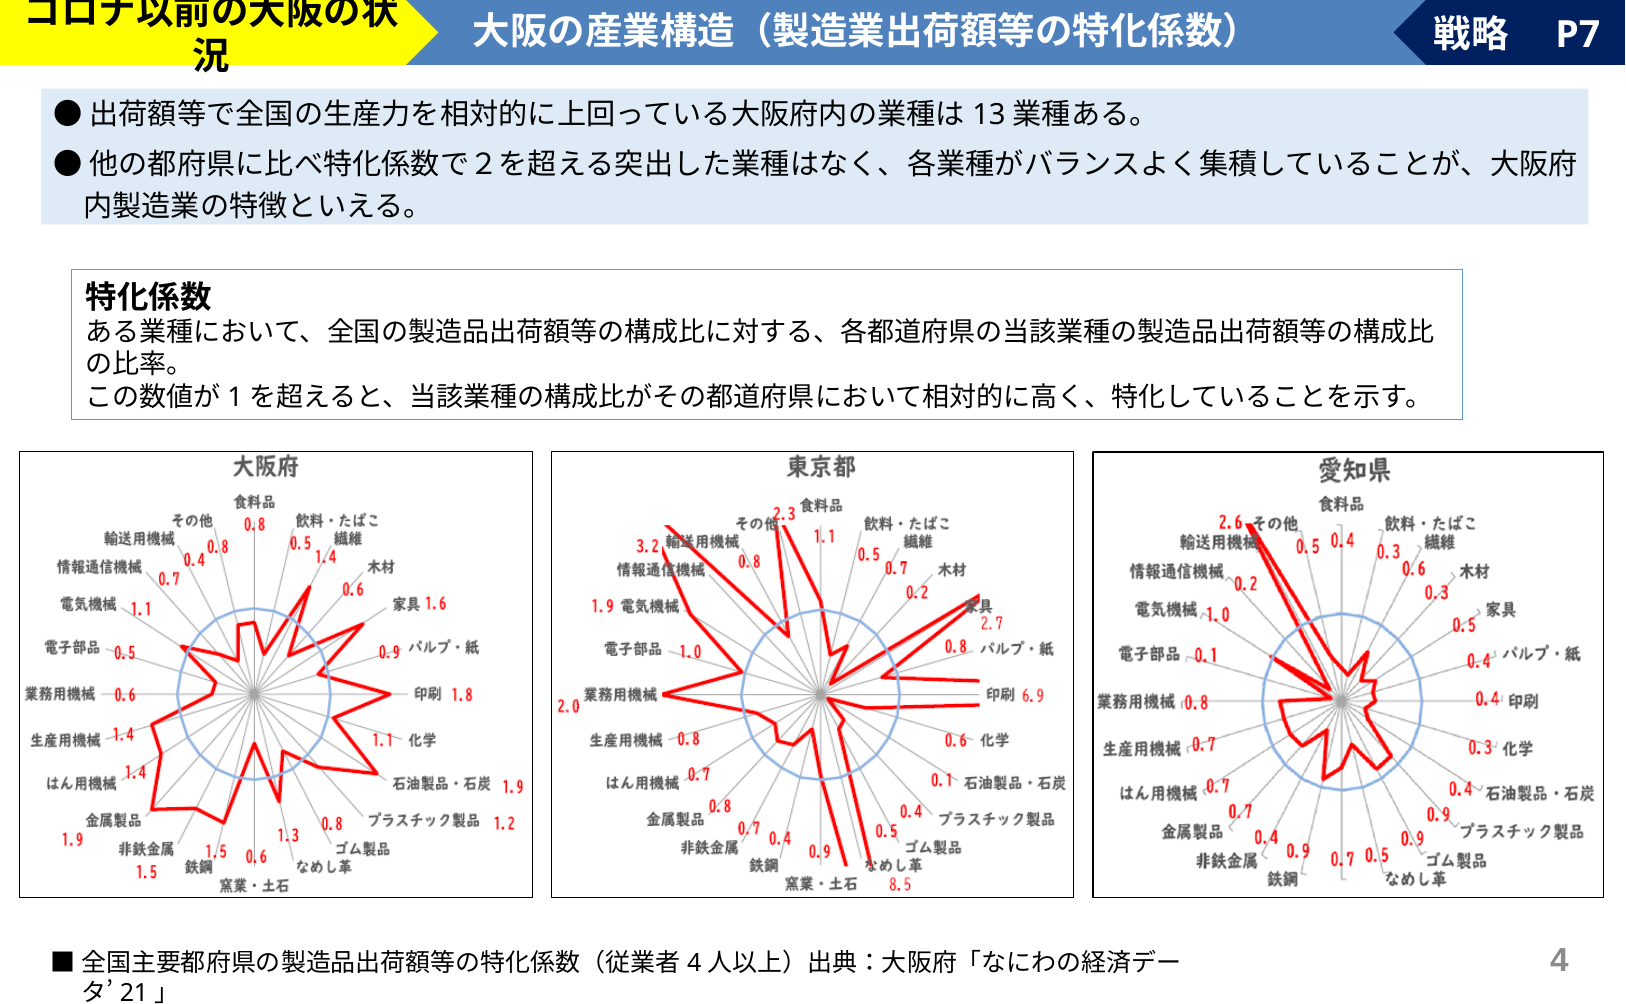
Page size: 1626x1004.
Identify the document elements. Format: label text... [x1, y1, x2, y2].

text_box 戦略 P7 [1392, 0, 1625, 66]
picture [18, 451, 533, 898]
text_box ●出荷額等で全国の生産力を相対的に上回っている大阪府内の業種は13業種ある。 ●他の都府県に比べ特化係数で２を超える突出した業種はなく、各業種がバランスよく集積していることが、大阪府内製造業の特徴といえる。 [40, 87, 1589, 225]
text_box コロナ以前の大阪の状況 [0, 0, 440, 66]
text_box 大阪の産業構造（製造業出荷額等の特化係数） [409, 0, 1423, 65]
picture [551, 451, 1074, 898]
slide_number 3 [1513, 930, 1606, 985]
text_box ■全国主要都府県の製造品出荷額等の特化係数（従業者4人以上）出典：大阪府「なにわの経済データ’21」 [35, 938, 1225, 1004]
text_box 特化係数 ある業種において、全国の製造品出荷額等の構成比に対する、各都道府県の当該業種の製造品出荷額等の構成比の比率。 この数値が1を超えると、当該業種の構成比がその都道府県において相対的に高く、特化していることを示す。 [71, 269, 1463, 420]
picture [1092, 451, 1604, 898]
